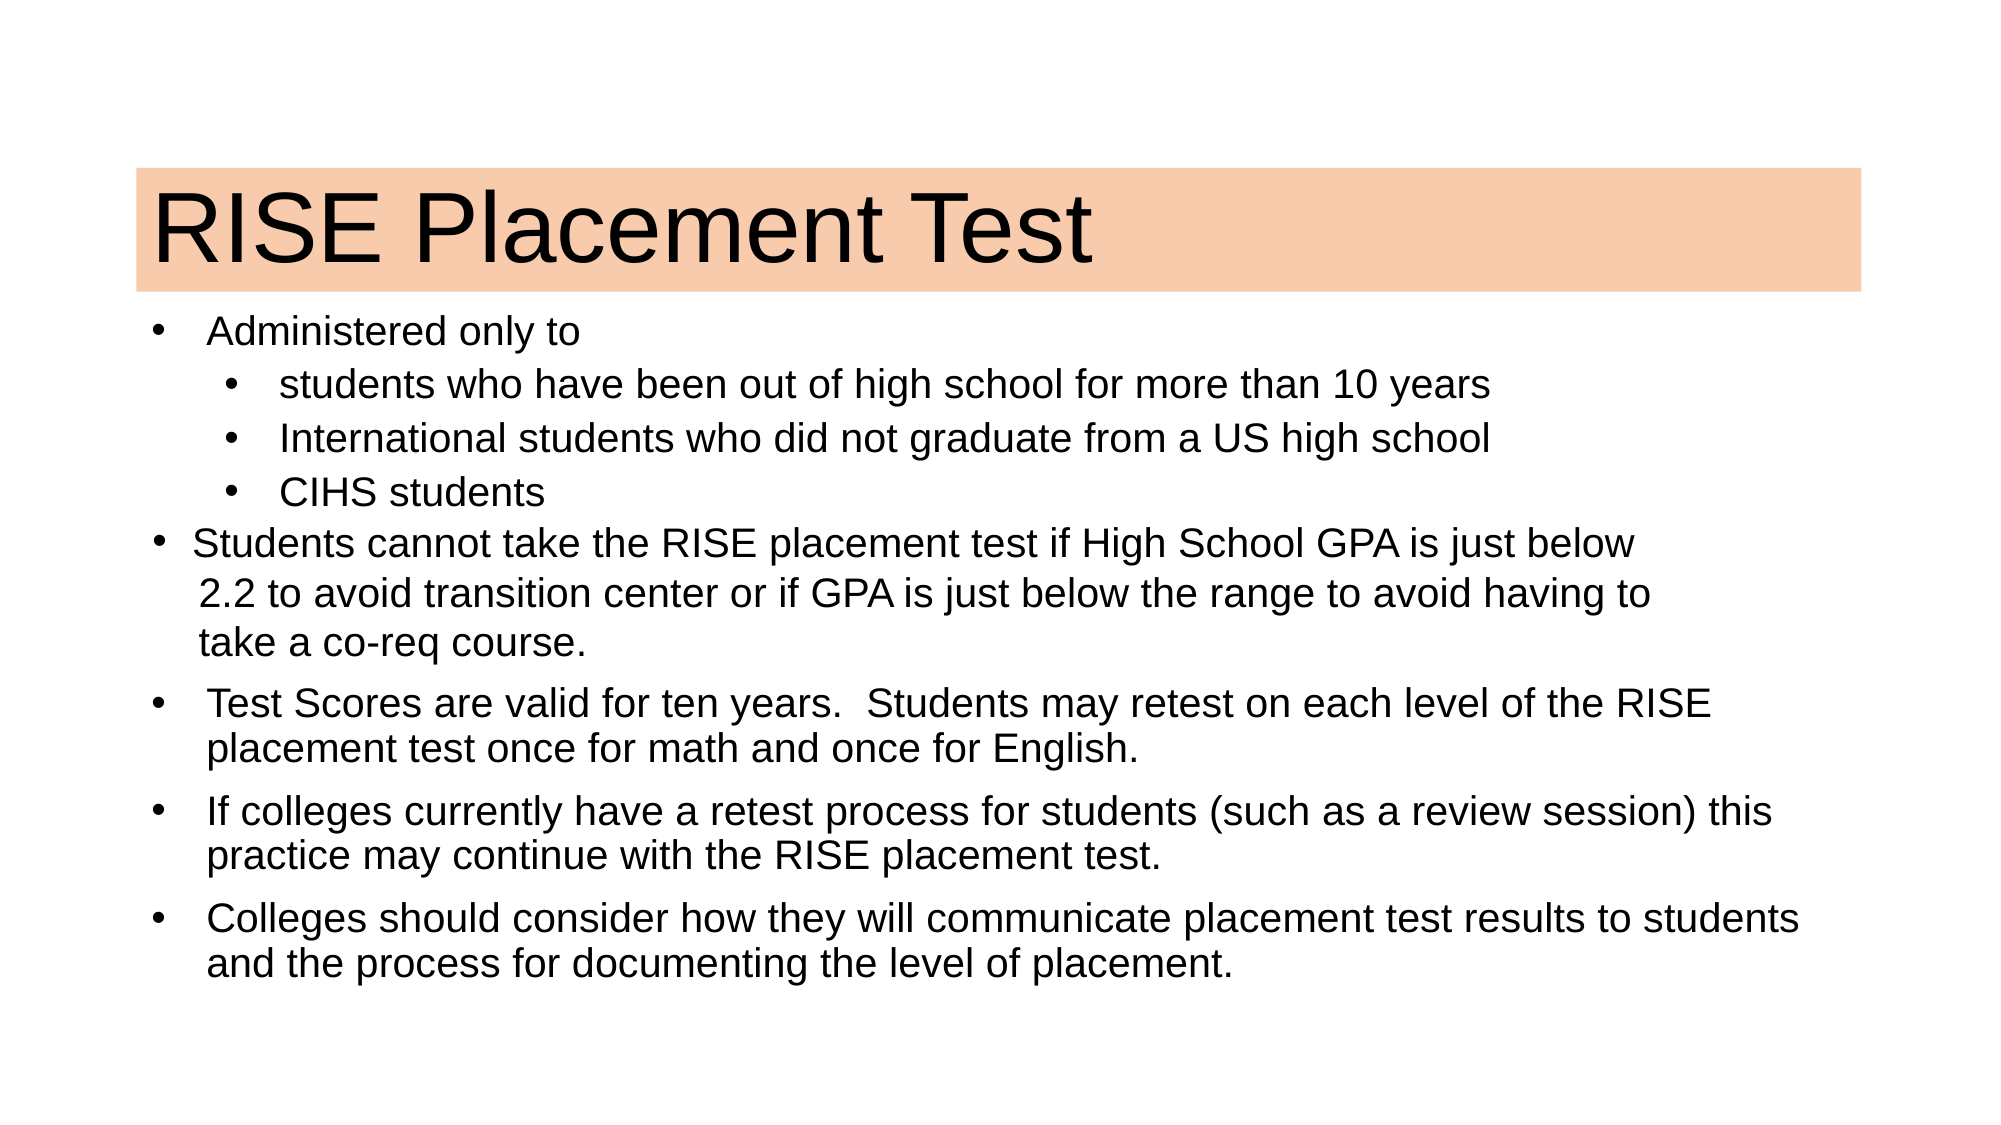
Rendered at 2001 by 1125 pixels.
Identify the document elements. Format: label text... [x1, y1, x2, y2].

list Administered only to students who have been out of high school for more than 10 years International students who did not graduate from a US high school CIHS students Students cannot take the RISE placement test if High School GPA is just below 2.2 to avoid transition center or if GPA is just below the range to avoid having to take a co-req course. Test Scores are valid for ten years. Students may retest on each level of the RISE placement test once for math and once for English. If colleges currently have a retest process for students (such as a review session) this practice may continue with the RISE placement test. Colleges should consider how they will communicate placement test results to students and the process for documenting the level of placement. [136, 302, 1862, 999]
title RISE Placement Test [136, 167, 1862, 292]
